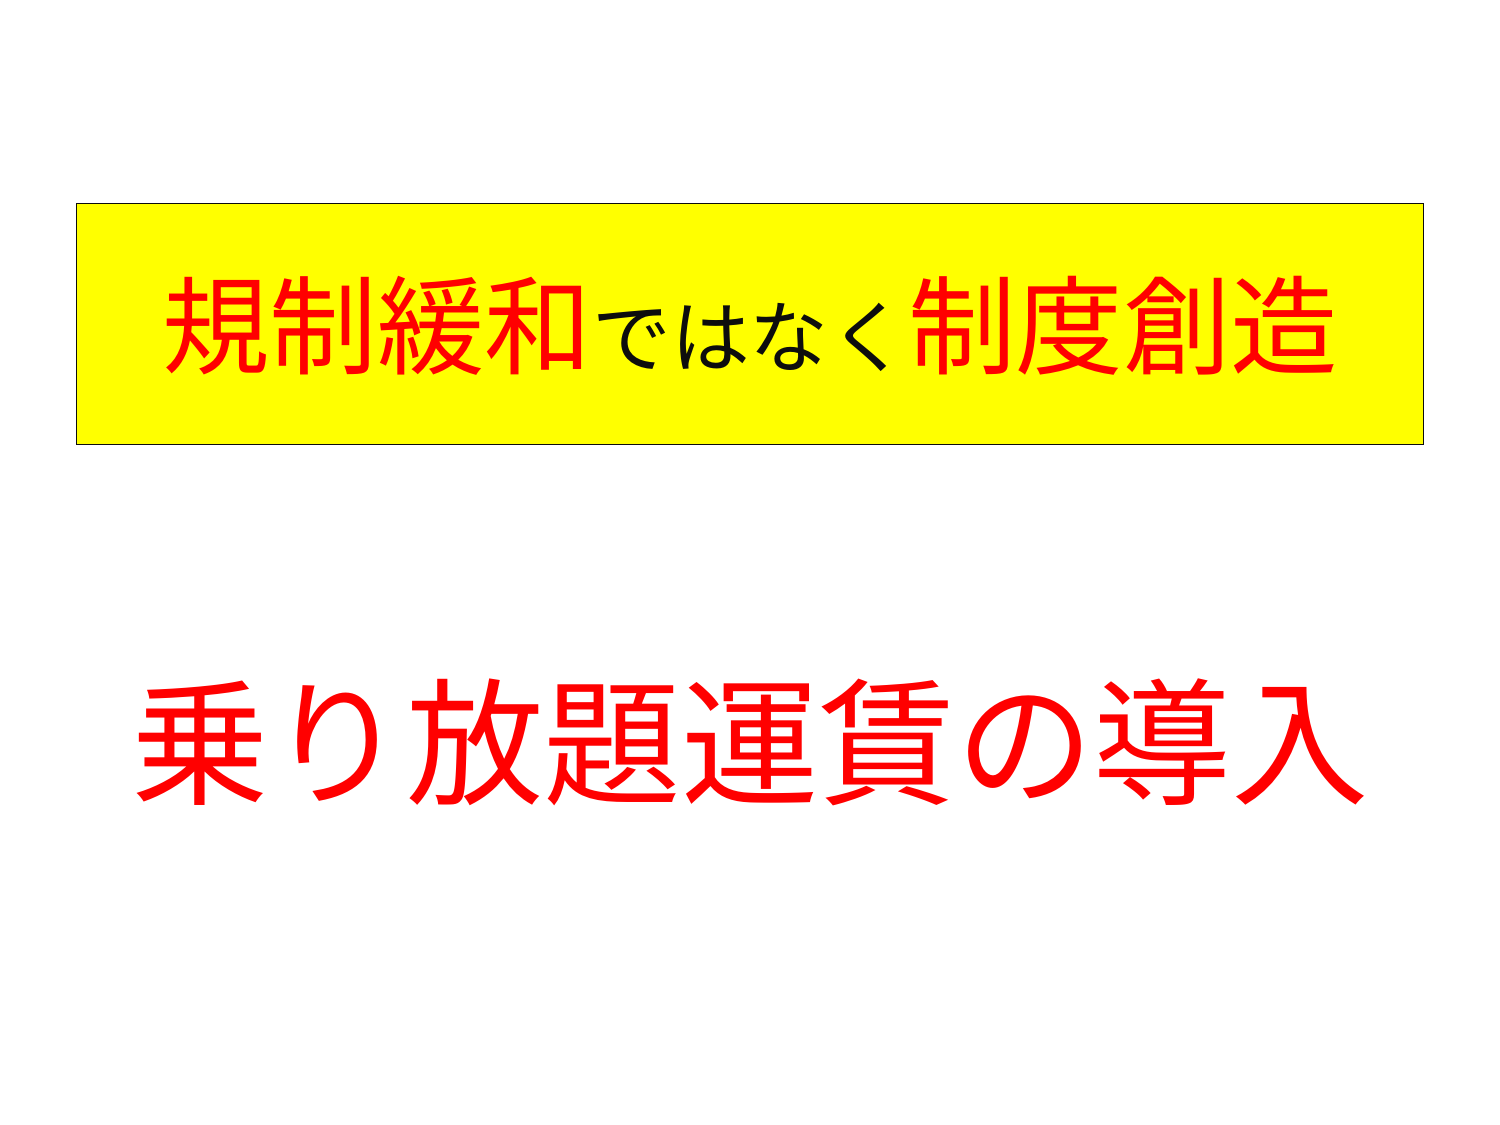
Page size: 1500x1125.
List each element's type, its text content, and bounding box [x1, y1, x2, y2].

subtitle 乗り放題運賃の導入 [100, 649, 1400, 846]
title 規制緩和ではなく制度創造 [76, 203, 1424, 445]
